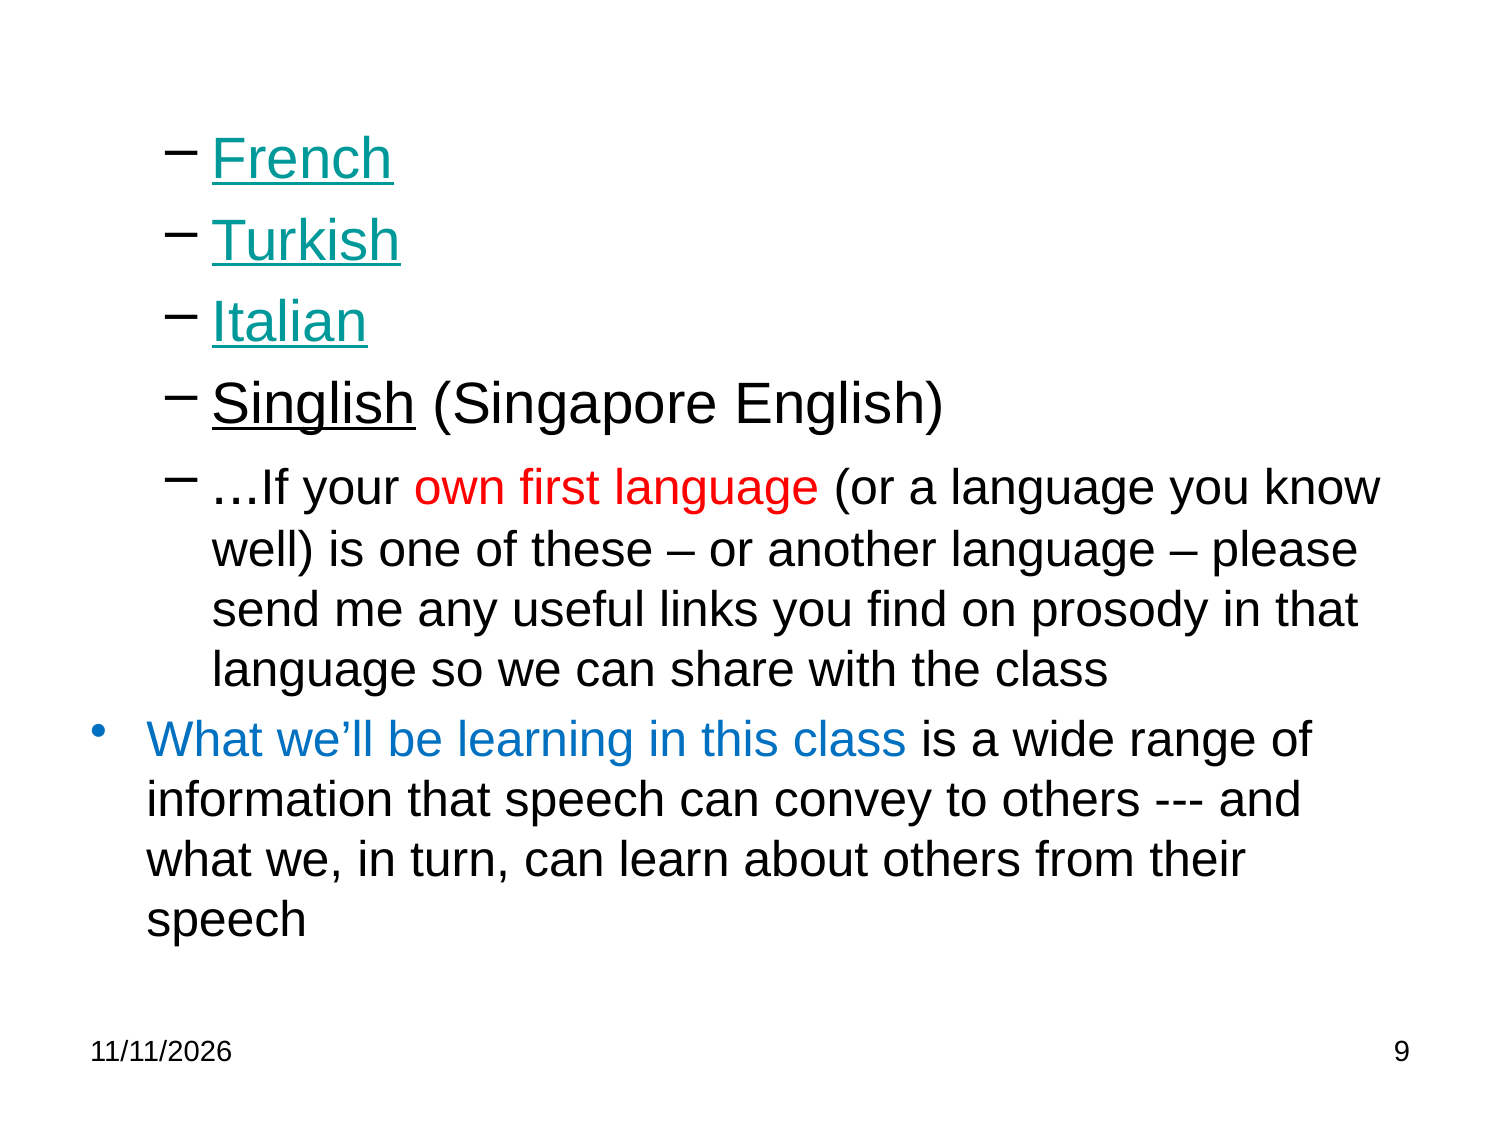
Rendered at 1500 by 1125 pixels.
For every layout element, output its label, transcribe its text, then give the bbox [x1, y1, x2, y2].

list French Turkish Italian Singlish (Singapore English) ...If your own first language (or a language you know well) is one of these – or another language – please send me any useful links you find on prosody in that language so we can share with the class What we’ll be learning in this class is a wide range of information that speech can convey to others --- and what we, in turn, can learn about others from their speech [75, 112, 1425, 1005]
slide_number 9 [1074, 1024, 1425, 1103]
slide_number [75, 1024, 425, 1103]
